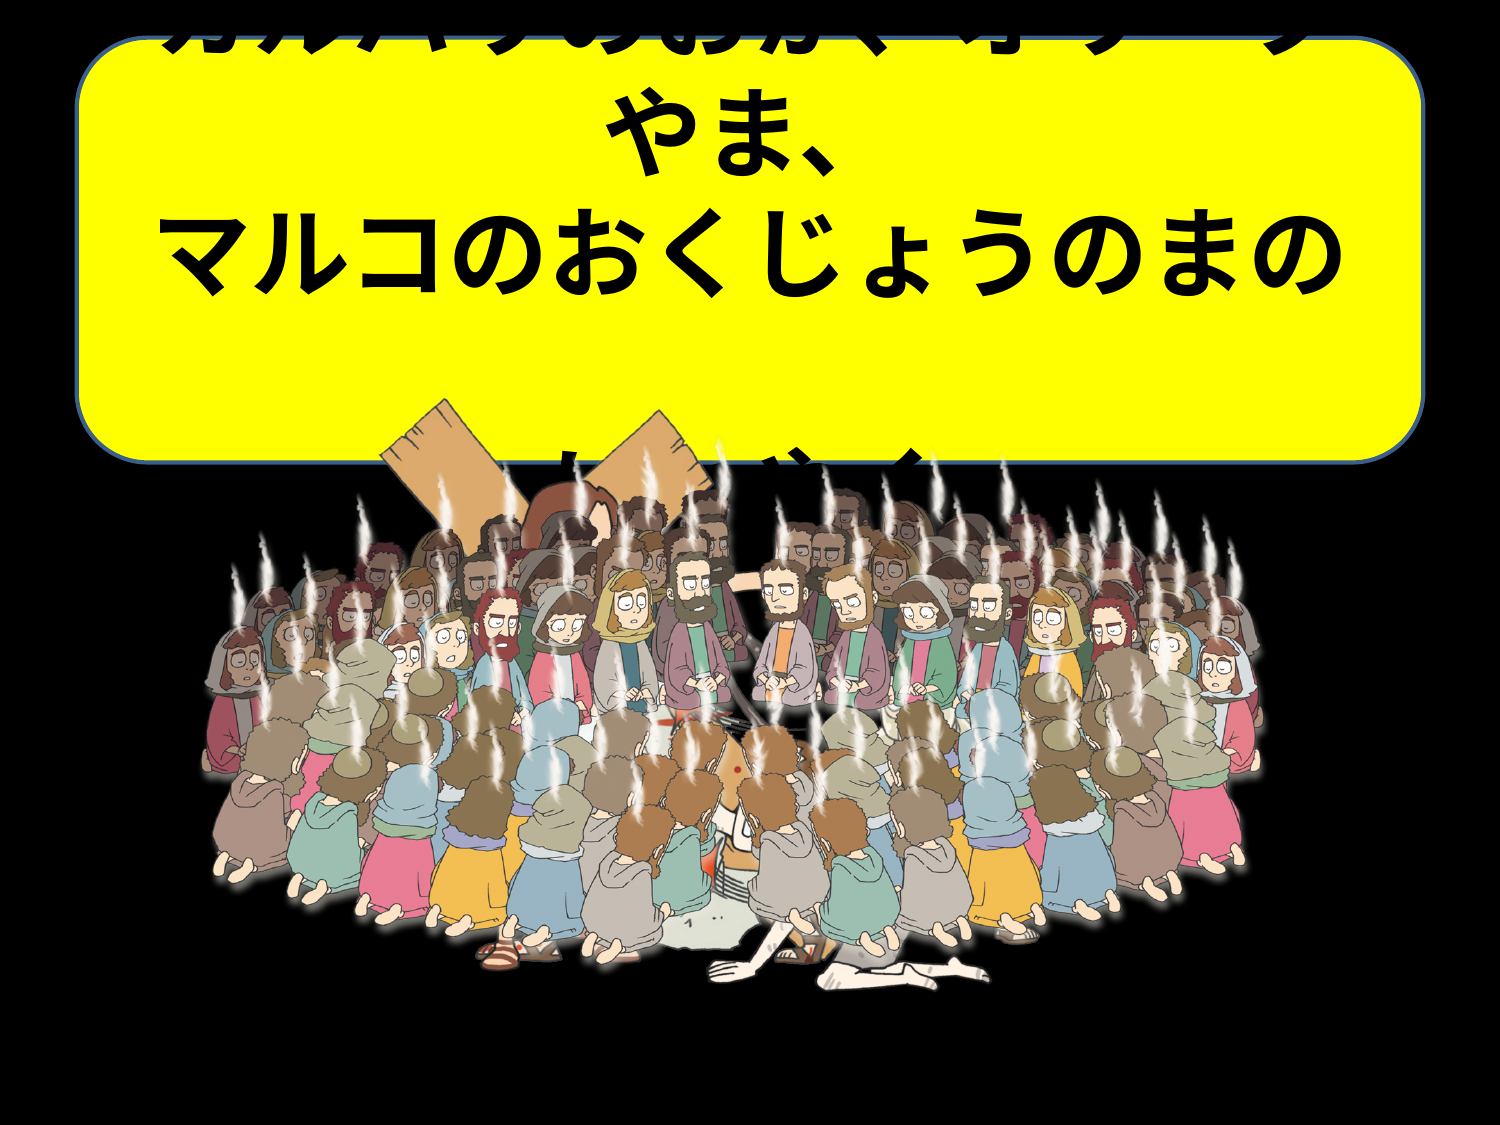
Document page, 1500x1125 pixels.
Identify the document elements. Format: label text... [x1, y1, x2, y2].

text_box カルバリのおか、オリーブやま、 マルコのおくじょうのまの けいやく [74, 35, 1426, 465]
picture [200, 396, 1264, 994]
